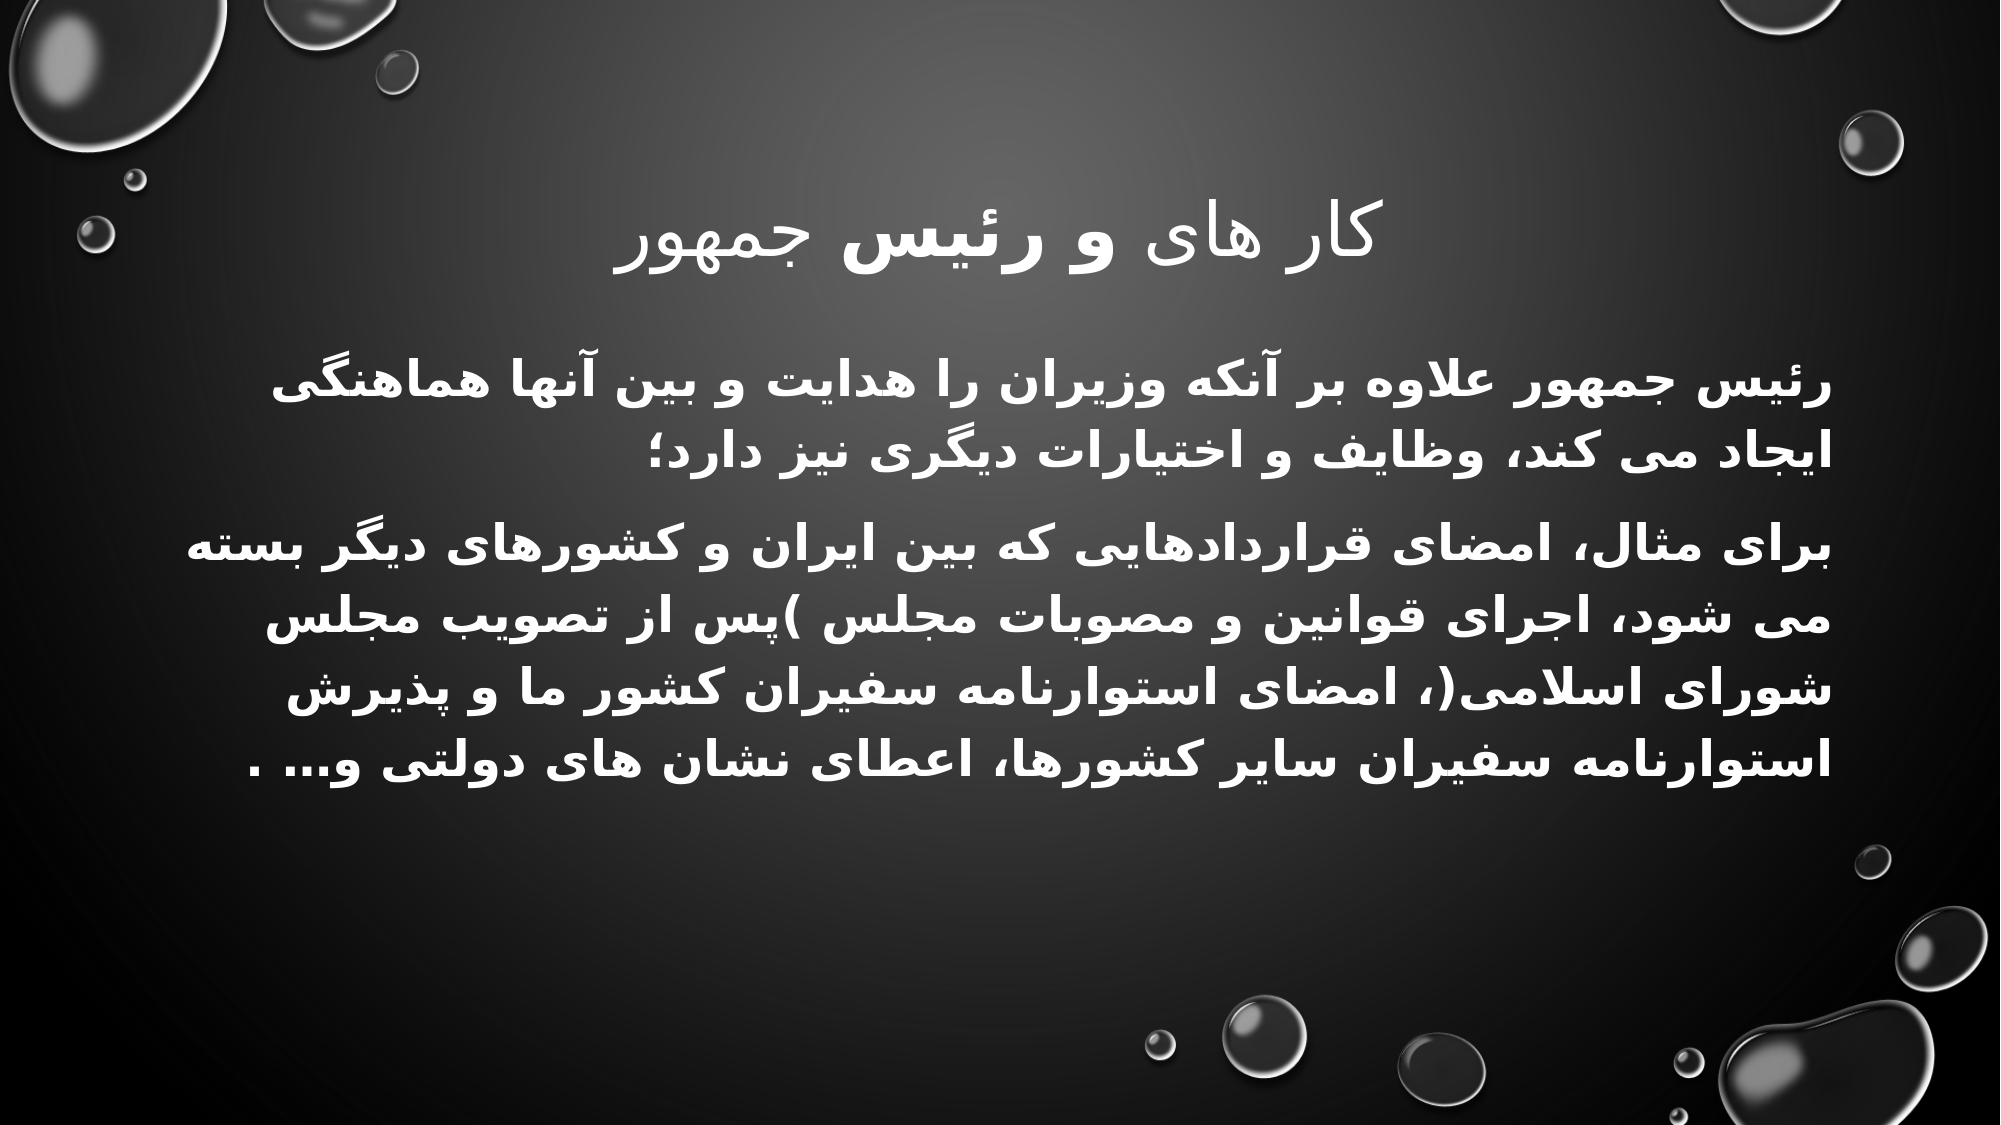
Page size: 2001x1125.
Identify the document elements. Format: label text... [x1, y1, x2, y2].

list رئیس جمهور علاوه بر آنکه وزیران را هدایت و بین آنها هماهنگی ایجاد می کند، وظایف و اختیارات دیگری نیز دارد؛ برای مثال، امضای قراردادهایی که بین ایران و کشورهای دیگر بسته می شود، اجرای قوانین و مصوبات مجلس )پس از تصویب مجلس شورای اسلامی(، امضای استوارنامه سفیران کشور ما و پذیرش استوارنامه سفیران سایر کشورها، اعطای نشان های دولتی و… . [149, 326, 1850, 950]
title کار های و رئیس جمهور [149, 101, 1851, 364]
picture [0, 0, 2000, 1125]
